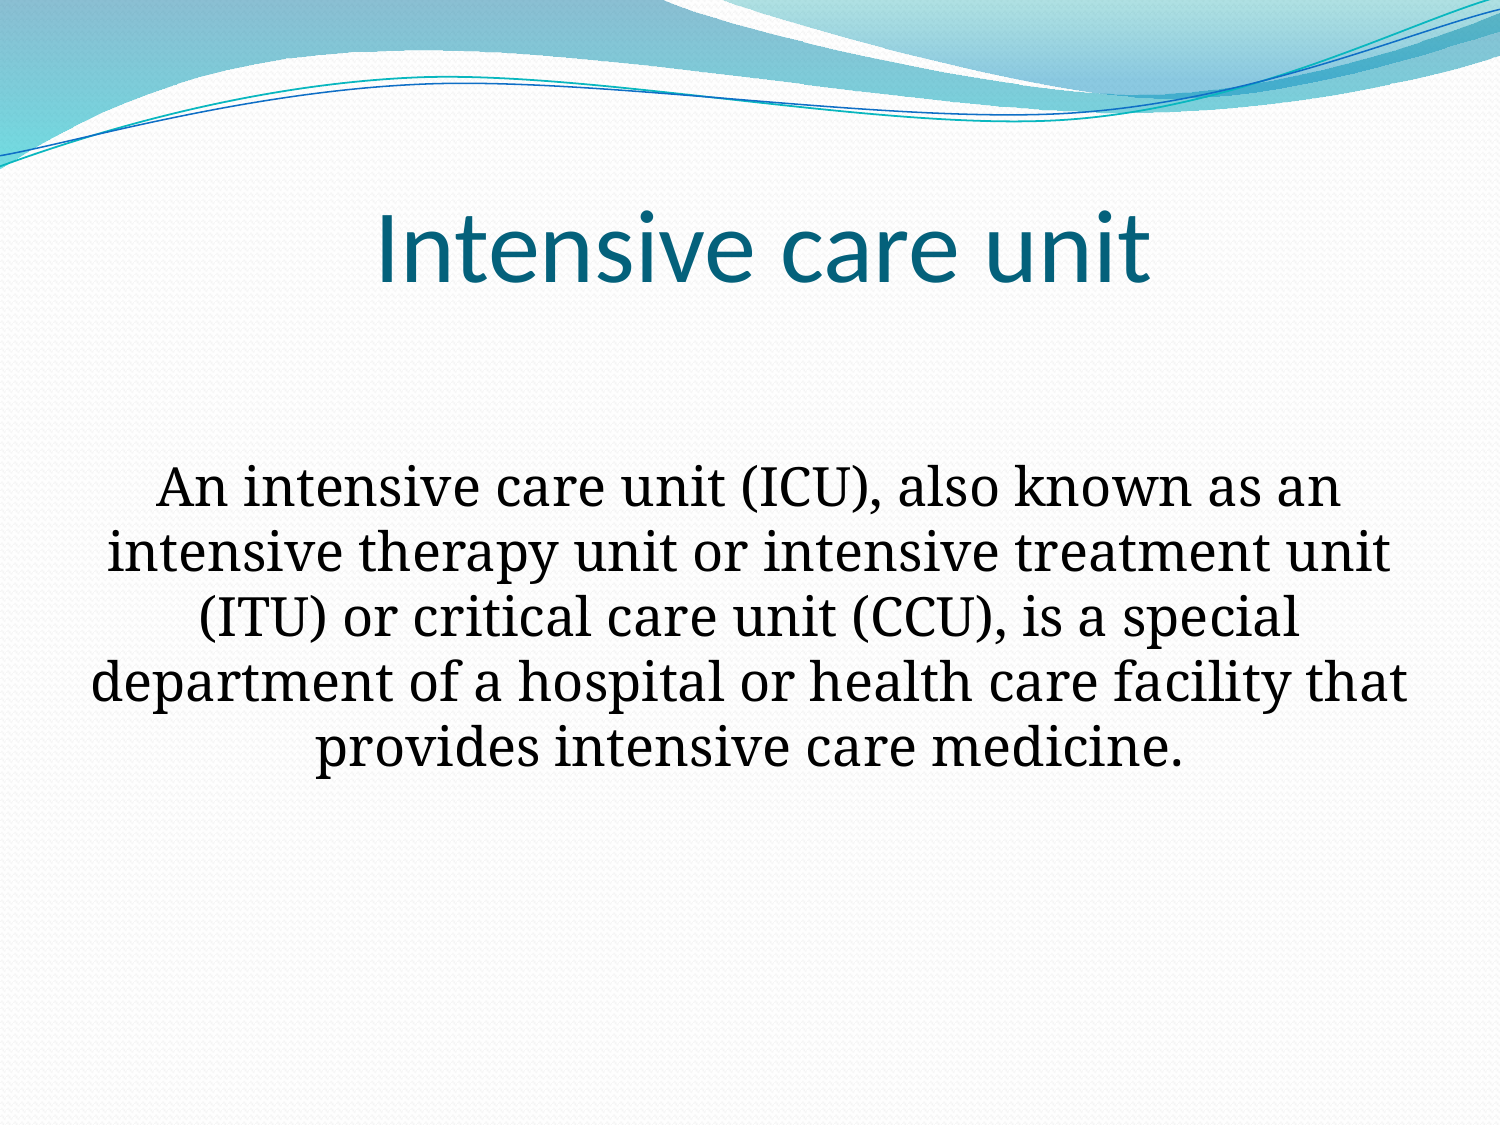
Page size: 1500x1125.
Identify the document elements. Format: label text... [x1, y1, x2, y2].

list An intensive care unit (ICU), also known as an intensive therapy unit or intensive treatment unit (ITU) or critical care unit (CCU), is a special department of a hospital or health care facility that provides intensive care medicine. [75, 444, 1425, 1038]
title Intensive care unit [75, 115, 1425, 303]
